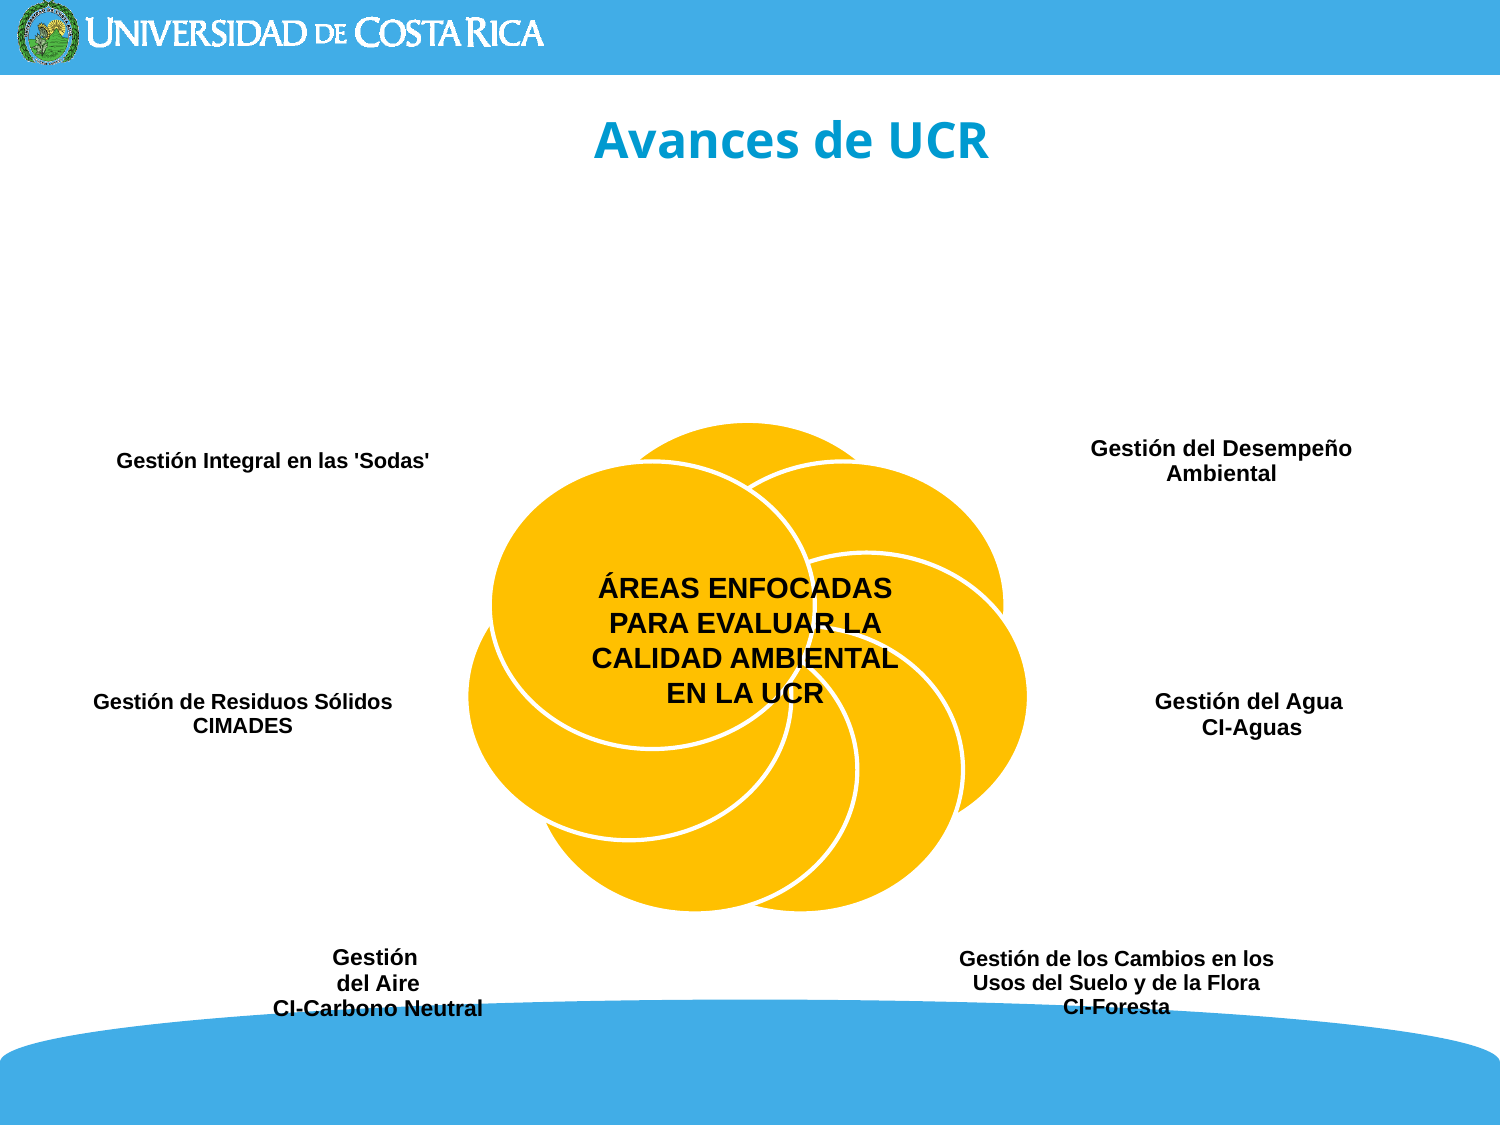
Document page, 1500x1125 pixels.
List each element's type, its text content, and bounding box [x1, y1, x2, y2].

title Avances de UCR [159, 44, 1426, 195]
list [70, 195, 1426, 1079]
picture [17, 0, 544, 65]
